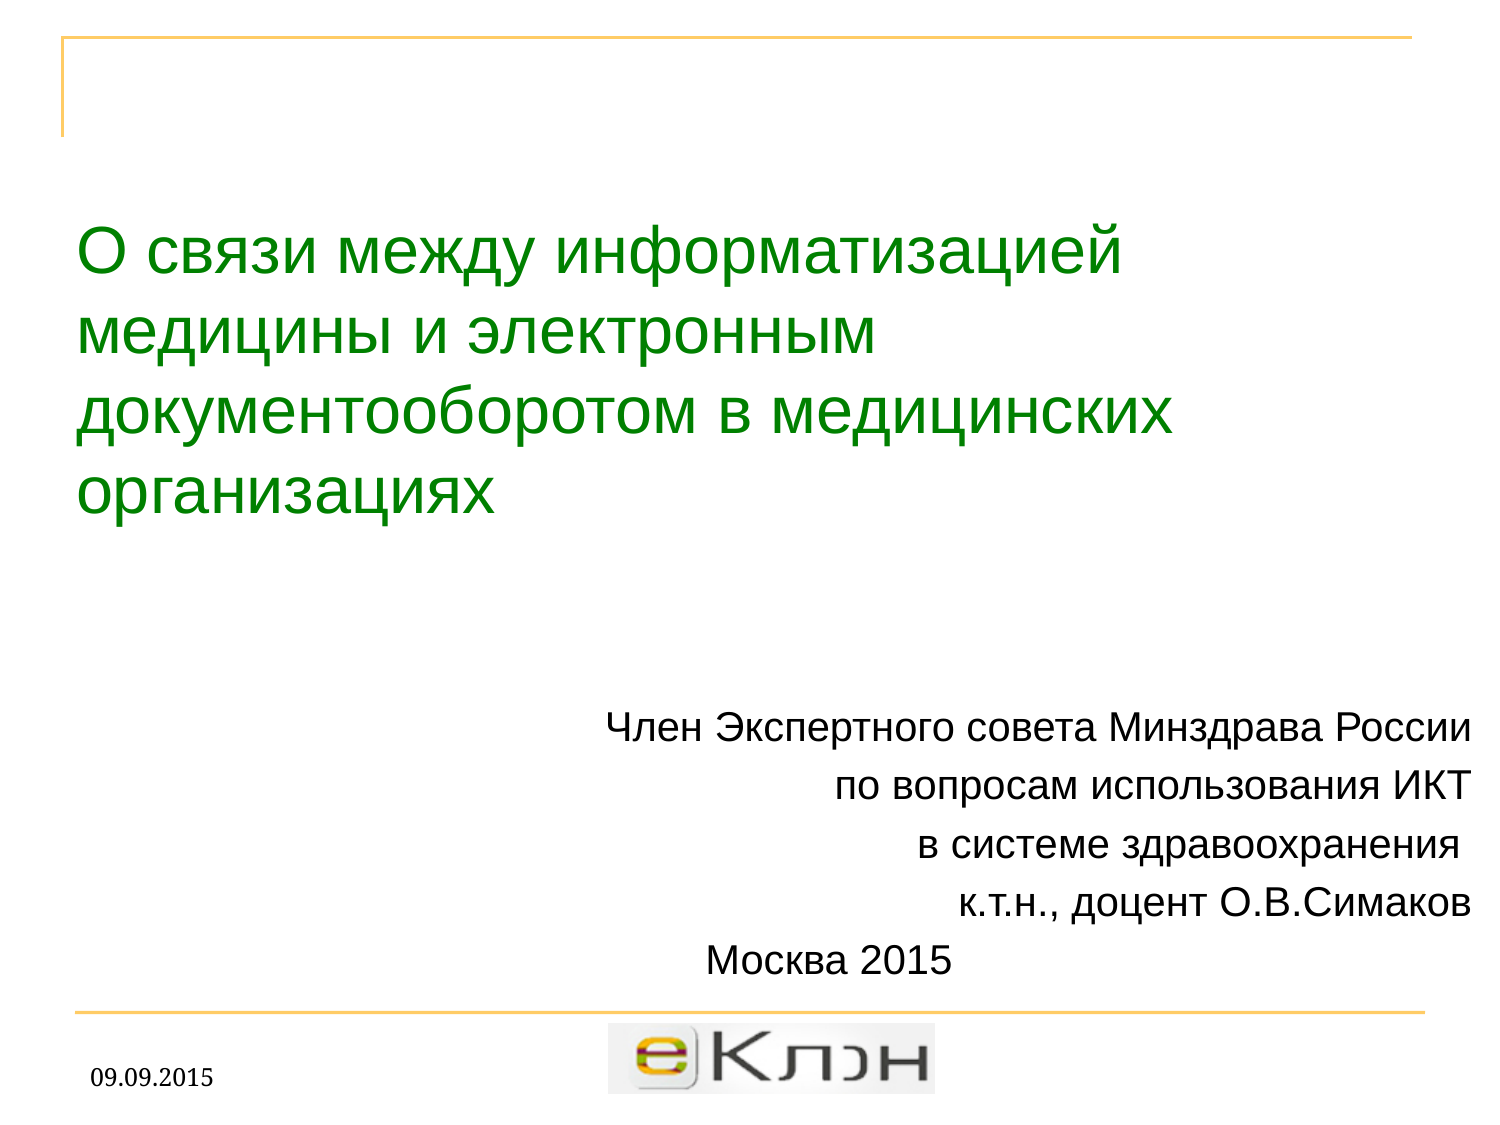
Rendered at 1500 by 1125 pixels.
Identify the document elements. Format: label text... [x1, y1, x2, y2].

text_box О связи между информатизацией медицины и электронным документооборотом в медицинских организациях [61, 199, 1476, 520]
picture [608, 1023, 935, 1094]
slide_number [74, 1023, 426, 1100]
text_box Член Экспертного совета Минздрава России по вопросам использования ИКТ в системе здравоохранения к.т.н., доцент О.В.Симаков Москва 2015 [171, 692, 1488, 988]
